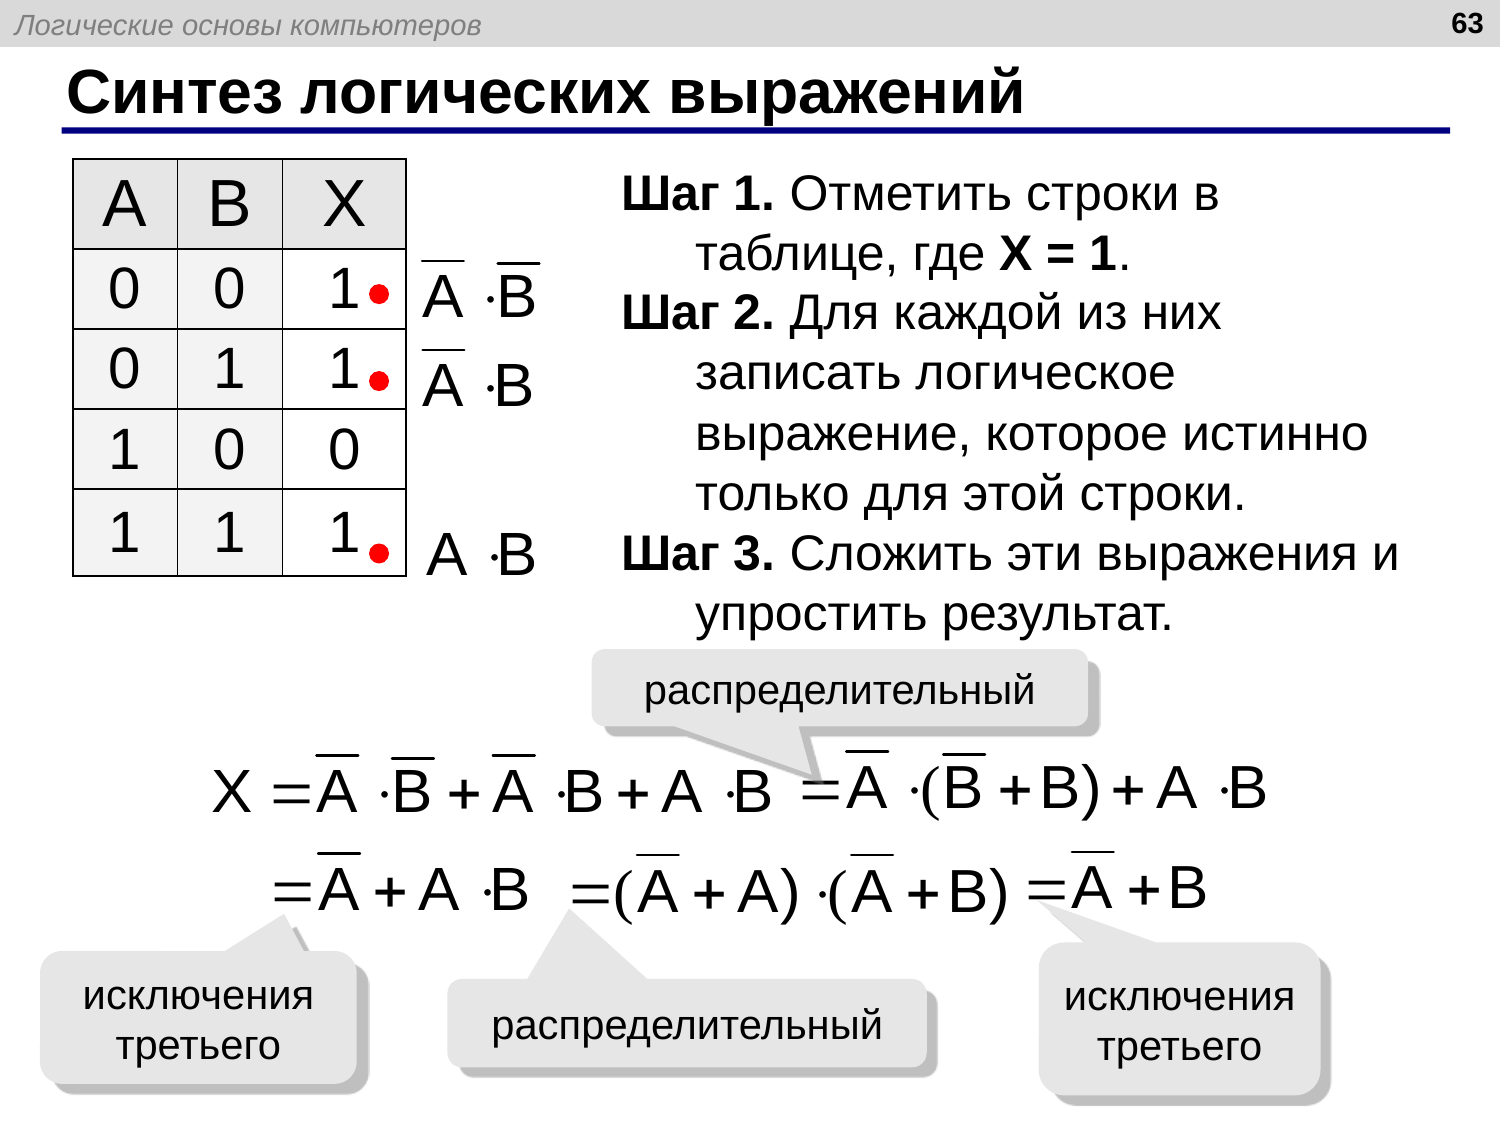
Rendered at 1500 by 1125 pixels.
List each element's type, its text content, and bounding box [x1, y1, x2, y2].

text_box [369, 544, 389, 563]
table_header A [74, 160, 177, 248]
text_box [369, 284, 389, 304]
table_header X [283, 160, 405, 248]
text_box распределительный [447, 938, 927, 1068]
title Синтез логических выражений [51, 49, 1425, 127]
table_cell 0 [178, 410, 282, 488]
text_box исключения третьего [39, 928, 357, 1084]
table_cell 1 [178, 330, 282, 408]
table_cell 0 [178, 250, 282, 328]
text_box исключения третьего [1038, 927, 1321, 1096]
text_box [787, 736, 1279, 834]
table_cell 1 [283, 330, 405, 408]
table_cell 1 [178, 490, 282, 575]
slide_number 63 [1148, 0, 1500, 75]
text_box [411, 335, 547, 418]
text_box [369, 371, 389, 391]
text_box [556, 840, 1018, 938]
text_box Шаг 1. Отметить строки в таблице, где X = 1. Шаг 2. Для каждой из них записать логическое выражение, которое истинно только для этой строки. Шаг 3. Сложить эти выражения и упростить результат. [606, 152, 1429, 648]
table_cell 1 [283, 490, 405, 575]
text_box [259, 838, 544, 921]
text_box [415, 518, 551, 586]
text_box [411, 246, 552, 329]
table_cell 1 [74, 410, 177, 488]
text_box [1012, 837, 1221, 919]
table_cell 0 [74, 250, 177, 328]
table_cell 0 [74, 330, 177, 408]
table_cell 1 [283, 250, 405, 328]
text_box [200, 740, 783, 823]
table_cell 0 [283, 410, 405, 488]
table_cell 1 [74, 490, 177, 575]
table_header B [178, 160, 282, 248]
text_box распределительный [591, 649, 1089, 739]
